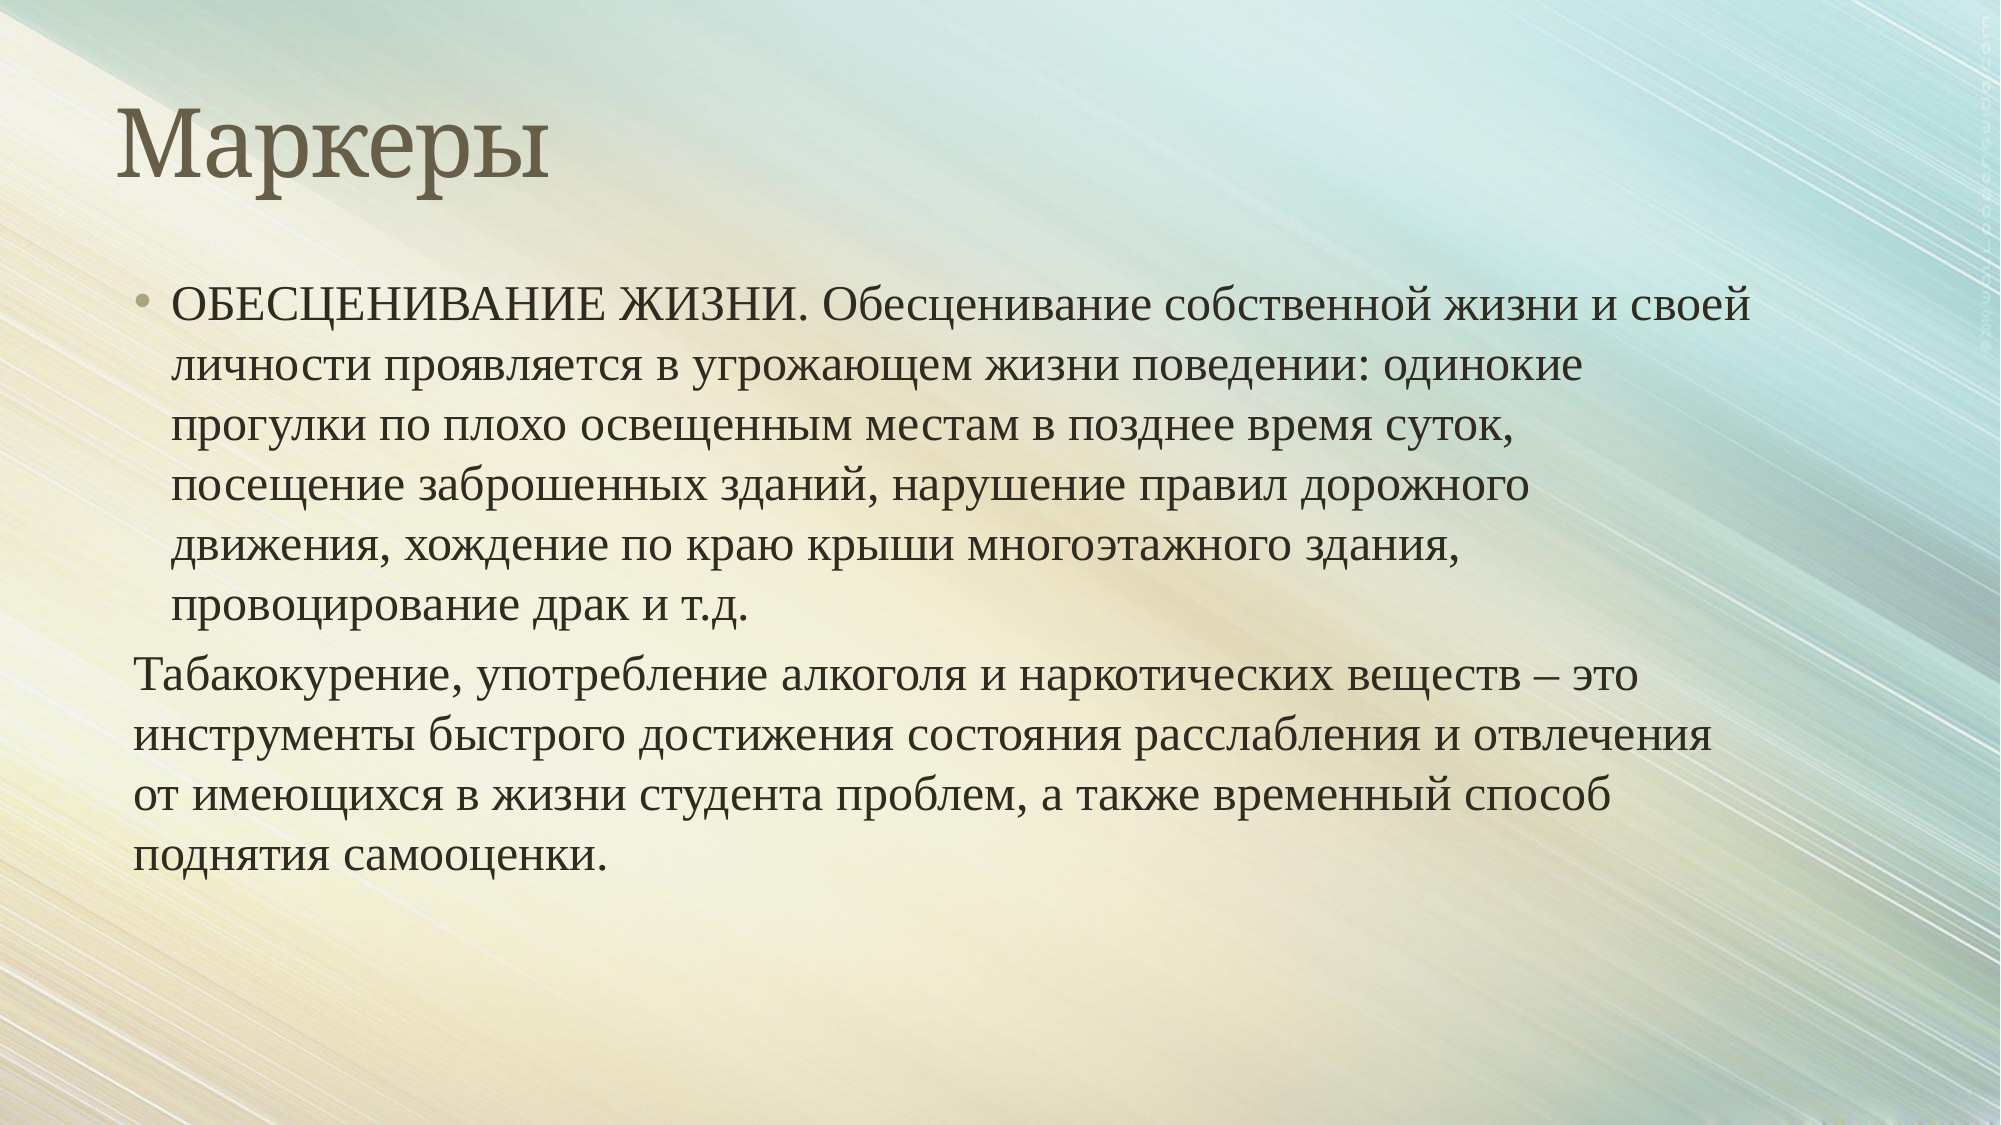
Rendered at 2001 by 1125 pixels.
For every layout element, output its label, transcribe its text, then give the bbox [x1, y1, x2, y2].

list ОБЕСЦЕНИВАНИЕ ЖИЗНИ. Обесценивание собственной жизни и своей личности проявляется в угрожающем жизни поведении: одинокие прогулки по плохо освещенным местам в позднее время суток, посещение заброшенных зданий, нарушение правил дорожного движения, хождение по краю крыши многоэтажного здания, провоцирование драк и т.д. Табакокурение, употребление алкоголя и наркотических веществ – это инструменты быстрого достижения состояния расслабления и отвлечения от имеющихся в жизни студента проблем, а также временный способ поднятия самооценки. [99, 262, 1767, 1050]
title Маркеры [99, 45, 1767, 233]
picture [0, 0, 2001, 1125]
